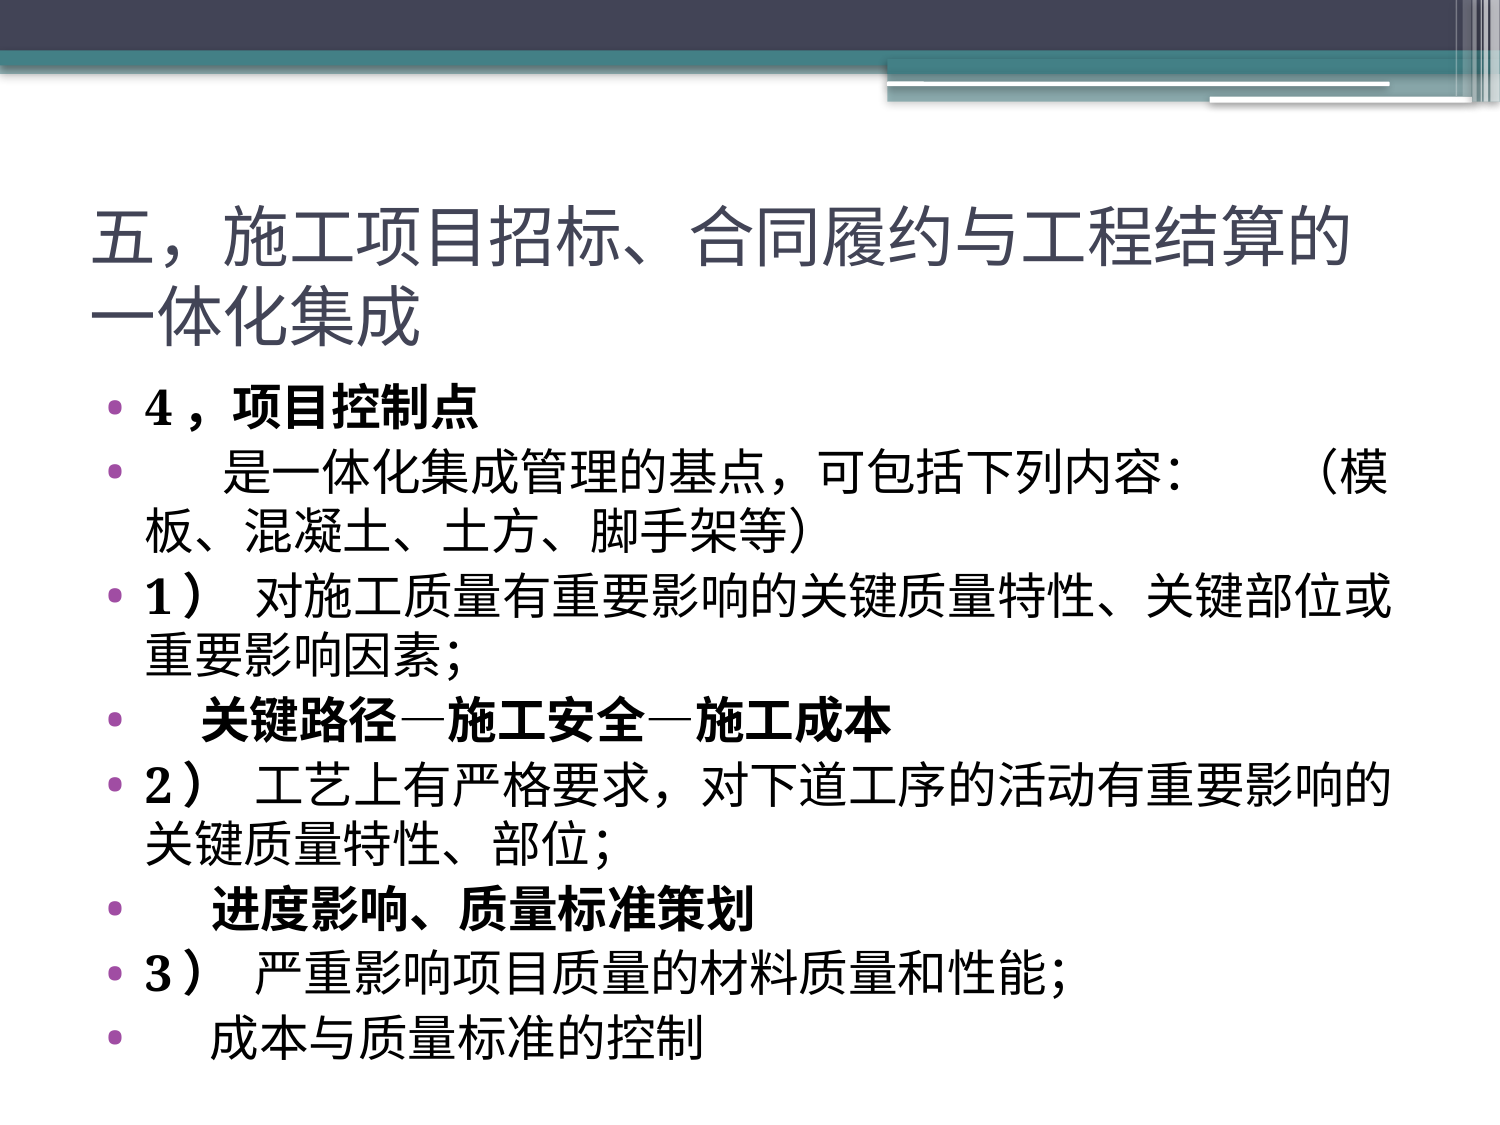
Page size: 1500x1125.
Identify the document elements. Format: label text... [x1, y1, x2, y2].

list 4，项目控制点 是一体化集成管理的基点，可包括下列内容： （模板、混凝土、土方、脚手架等） 1） 对施工质量有重要影响的关键质量特性、关键部位或重要影响因素； 关键路径—施工安全—施工成本 2） 工艺上有严格要求，对下道工序的活动有重要影响的关键质量特性、部位； 进度影响、质量标准策划 3） 严重影响项目质量的材料质量和性能； 成本与质量标准的控制 [75, 368, 1425, 1079]
title 五，施工项目招标、合同履约与工程结算的一体化集成 [75, 187, 1425, 363]
